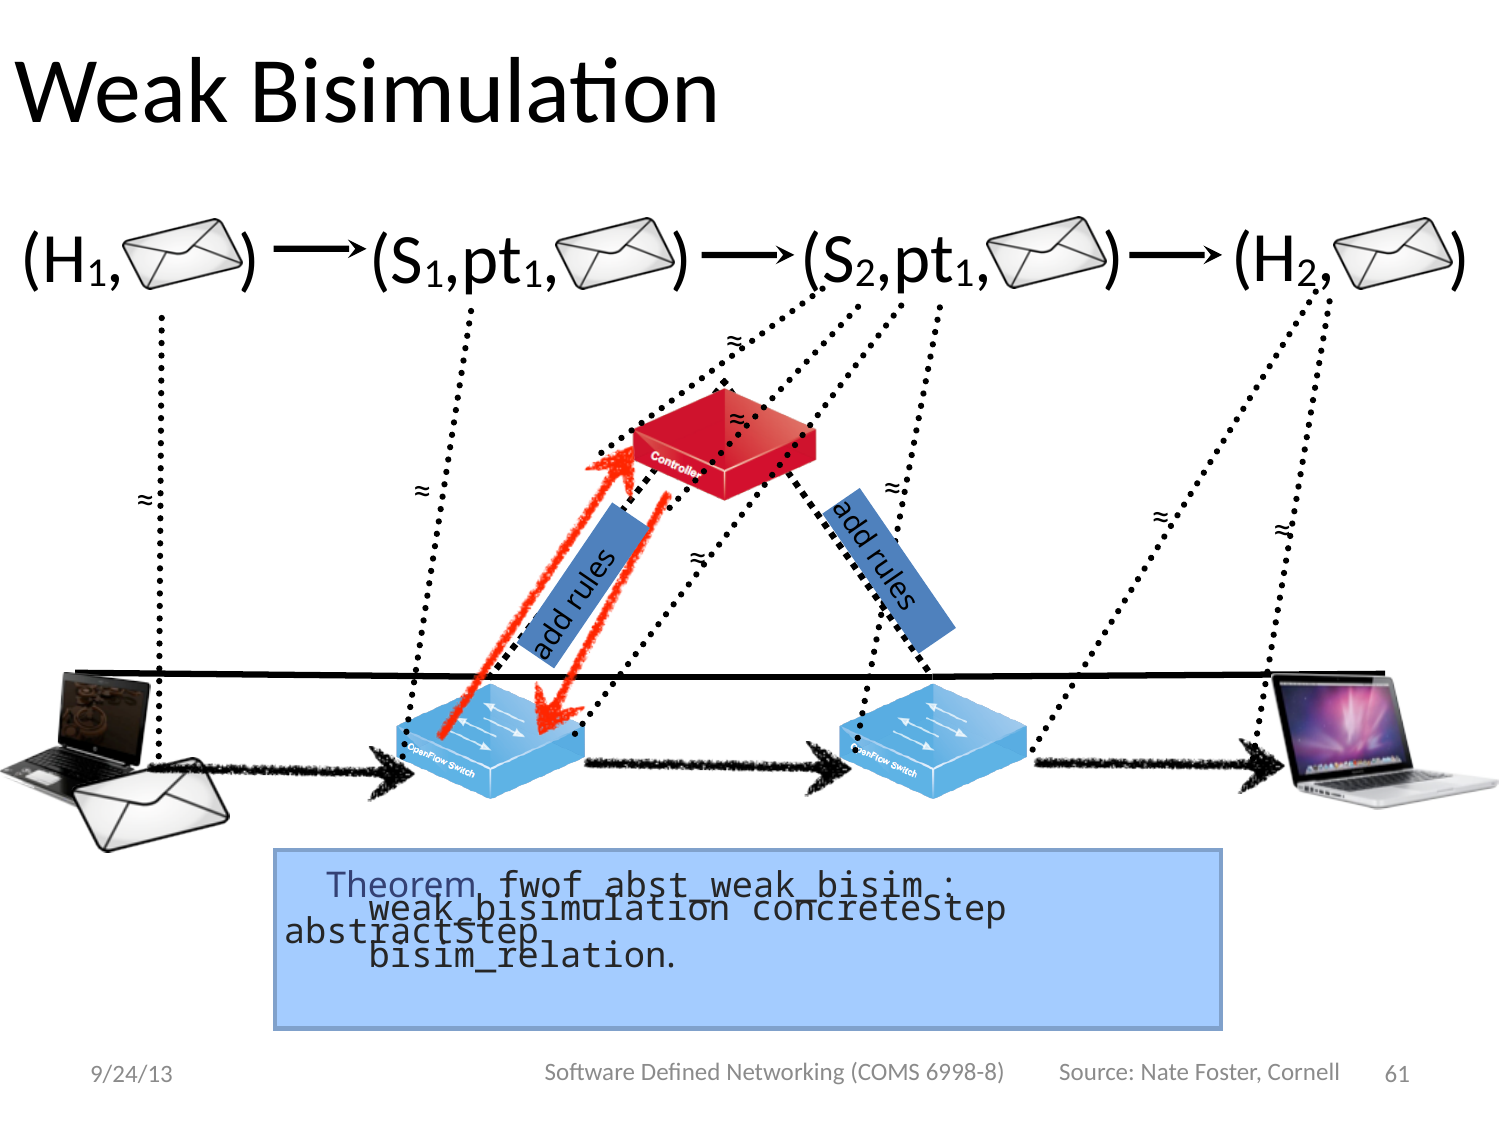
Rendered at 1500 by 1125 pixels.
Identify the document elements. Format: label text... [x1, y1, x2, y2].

picture [0, 672, 1499, 853]
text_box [273, 211, 693, 285]
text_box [18, 211, 261, 299]
footer Software Defined Networking (COMS 6998-8) [512, 1037, 937, 1103]
text_box Weak Bisimulation [14, 13, 1459, 157]
text_box Theorem fwof_abst_weak_bisim : weak_bisimulation concreteStep abstractStep bisim_relation. [274, 849, 1222, 1029]
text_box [135, 287, 1331, 759]
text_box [1129, 210, 1471, 298]
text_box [701, 210, 1125, 285]
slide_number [75, 1042, 425, 1103]
text_box Source: Nate Foster, Cornell [937, 1037, 1463, 1103]
